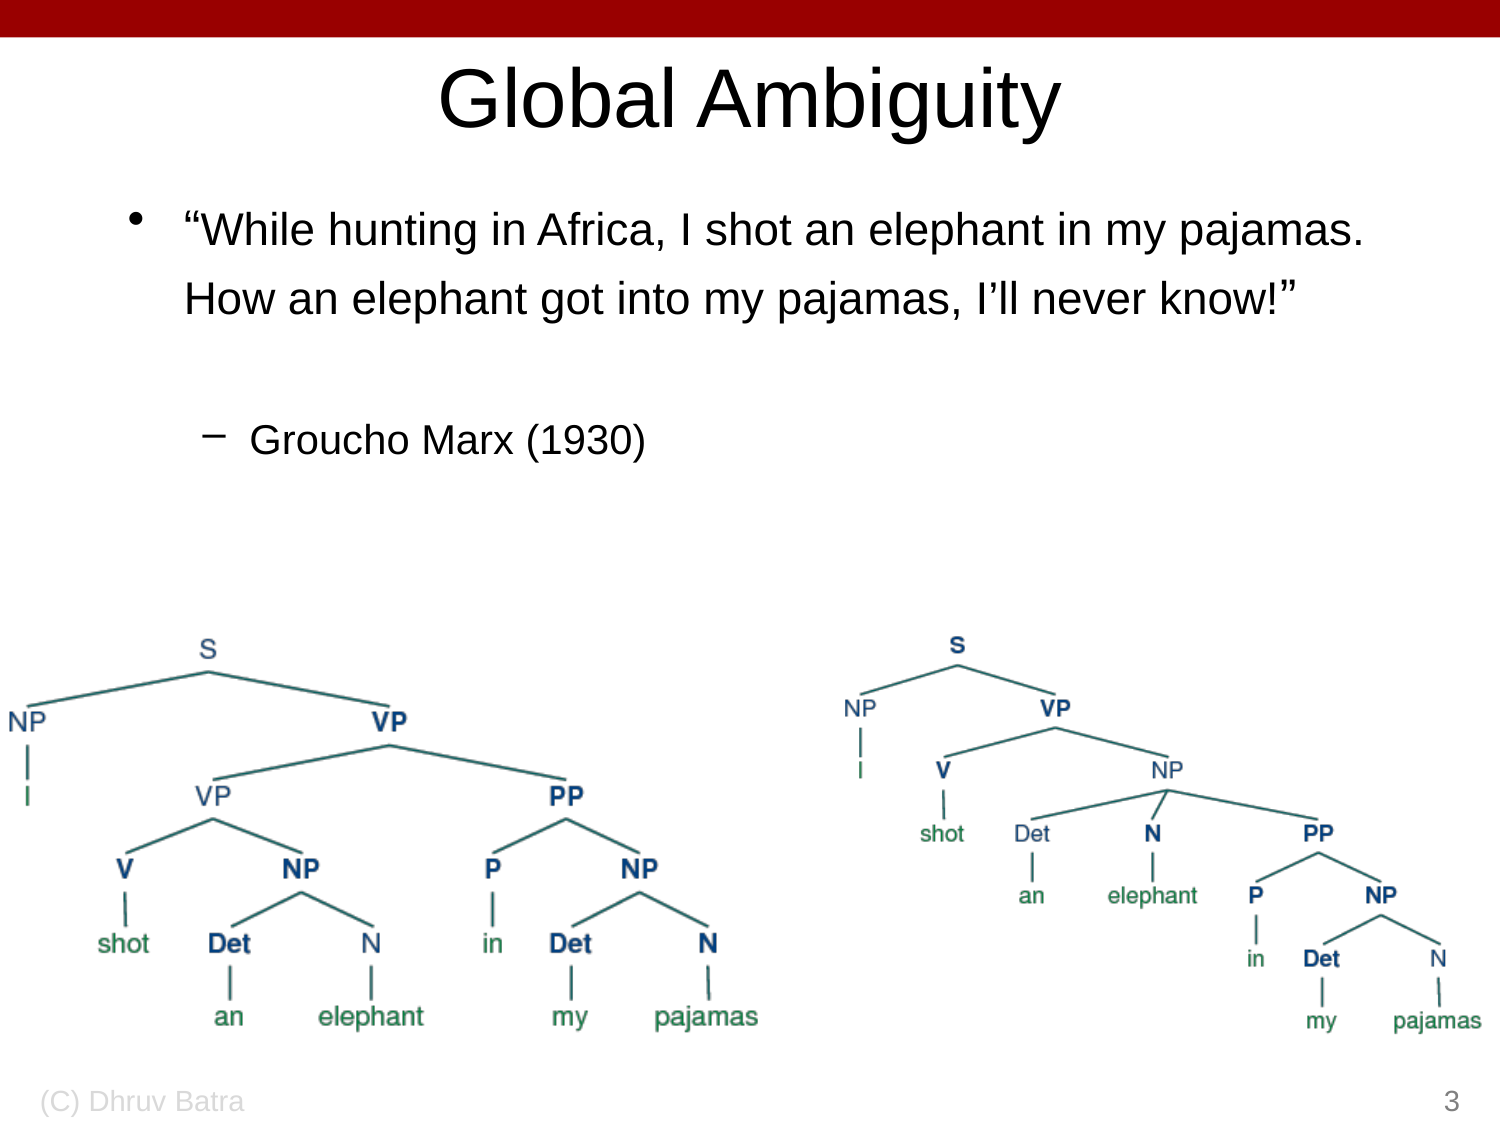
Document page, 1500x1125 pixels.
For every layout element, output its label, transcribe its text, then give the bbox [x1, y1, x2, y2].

list “While hunting in Africa, I shot an elephant in my pajamas. How an elephant got into my pajamas, I’ll never know!” Groucho Marx (1930) [112, 187, 1388, 1051]
slide_number 3 [1162, 1054, 1476, 1125]
footer (C) Dhruv Batra [24, 1054, 501, 1125]
picture [0, 631, 791, 1045]
title Global Ambiguity [112, 37, 1388, 151]
picture [837, 631, 1500, 1045]
